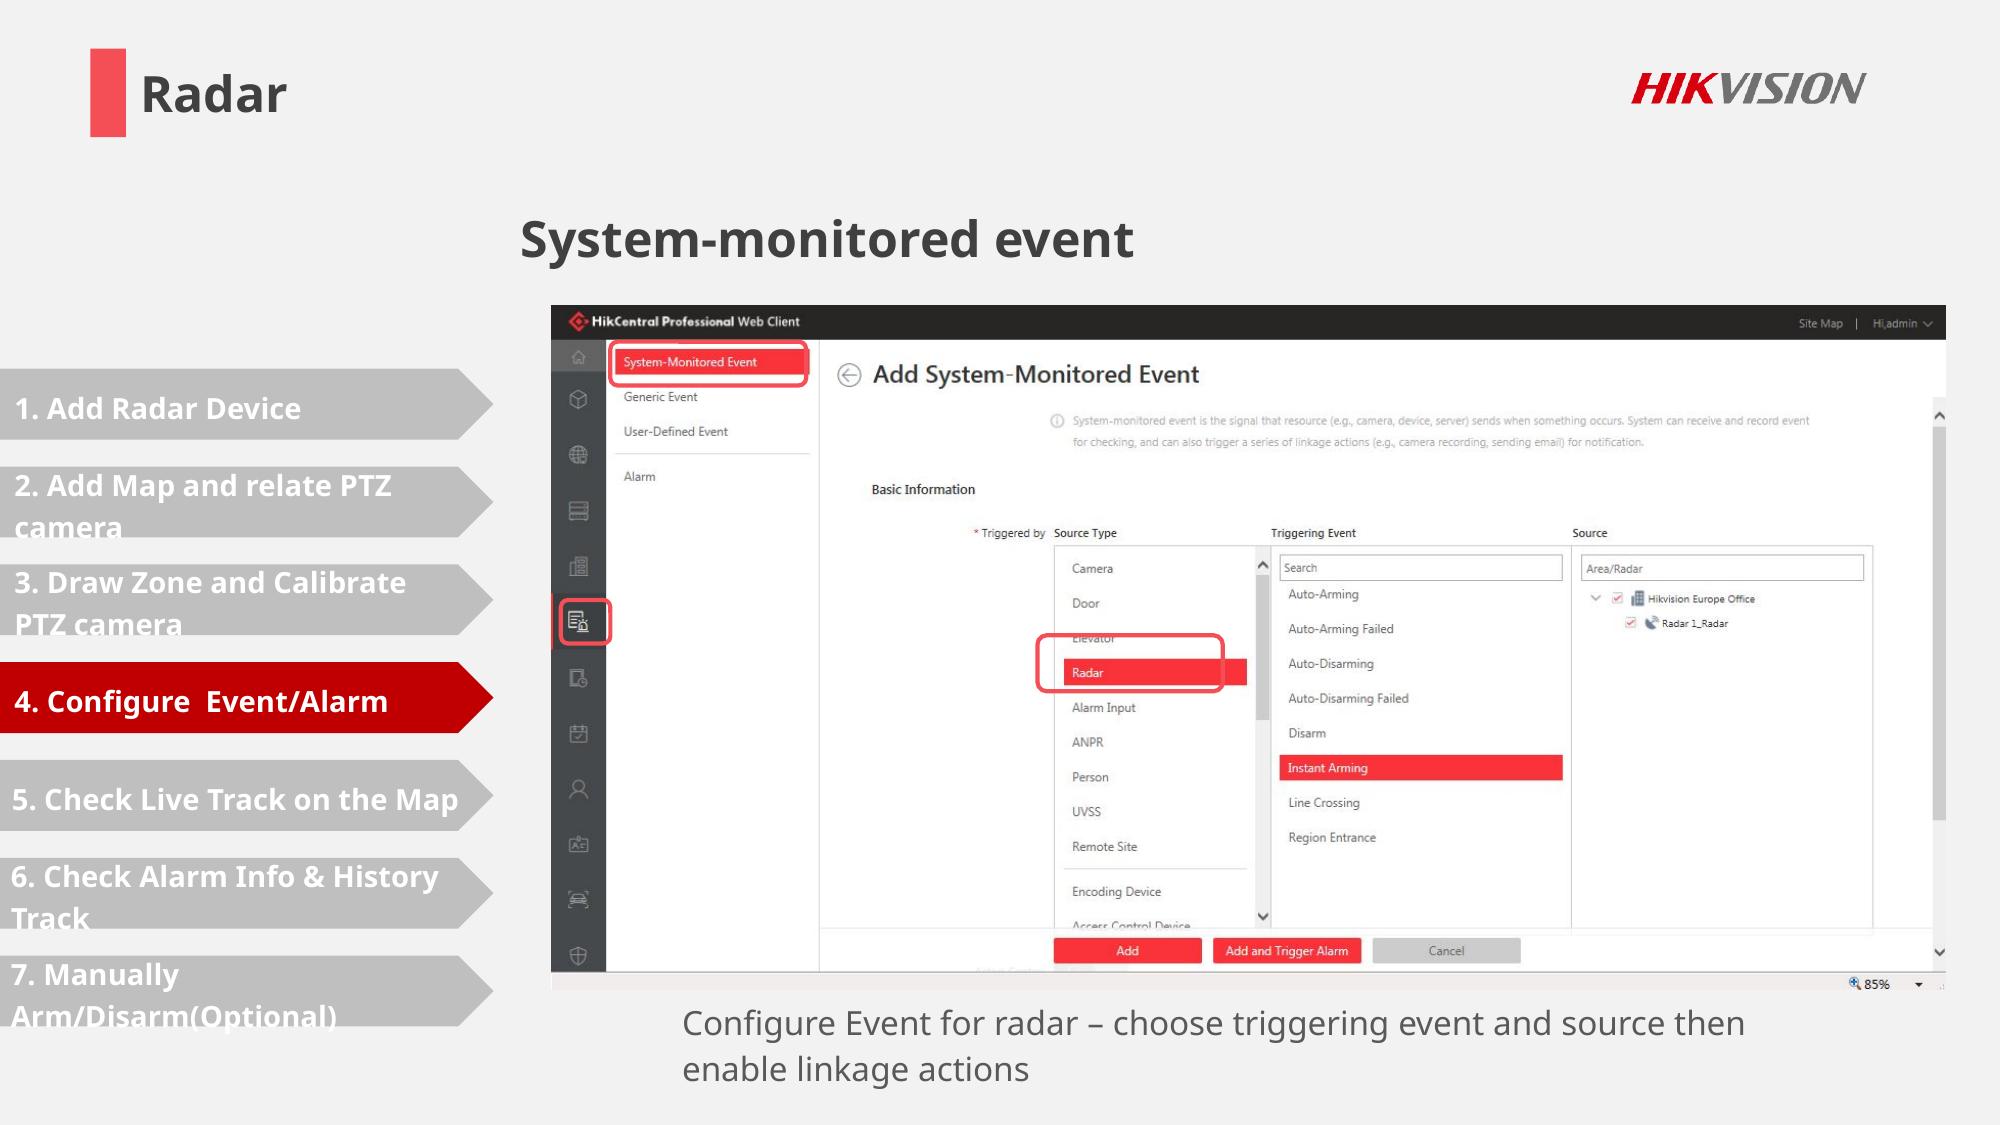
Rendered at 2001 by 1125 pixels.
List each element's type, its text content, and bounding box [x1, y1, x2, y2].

picture [1597, 16, 1901, 165]
text_box System-monitored event [506, 200, 1164, 276]
text_box Configure Event for radar – choose triggering event and source then enable linkage actions [667, 998, 1829, 1096]
picture [550, 305, 1946, 990]
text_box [0, 368, 494, 1027]
text_box Radar [125, 55, 741, 130]
text_box [88, 47, 128, 139]
